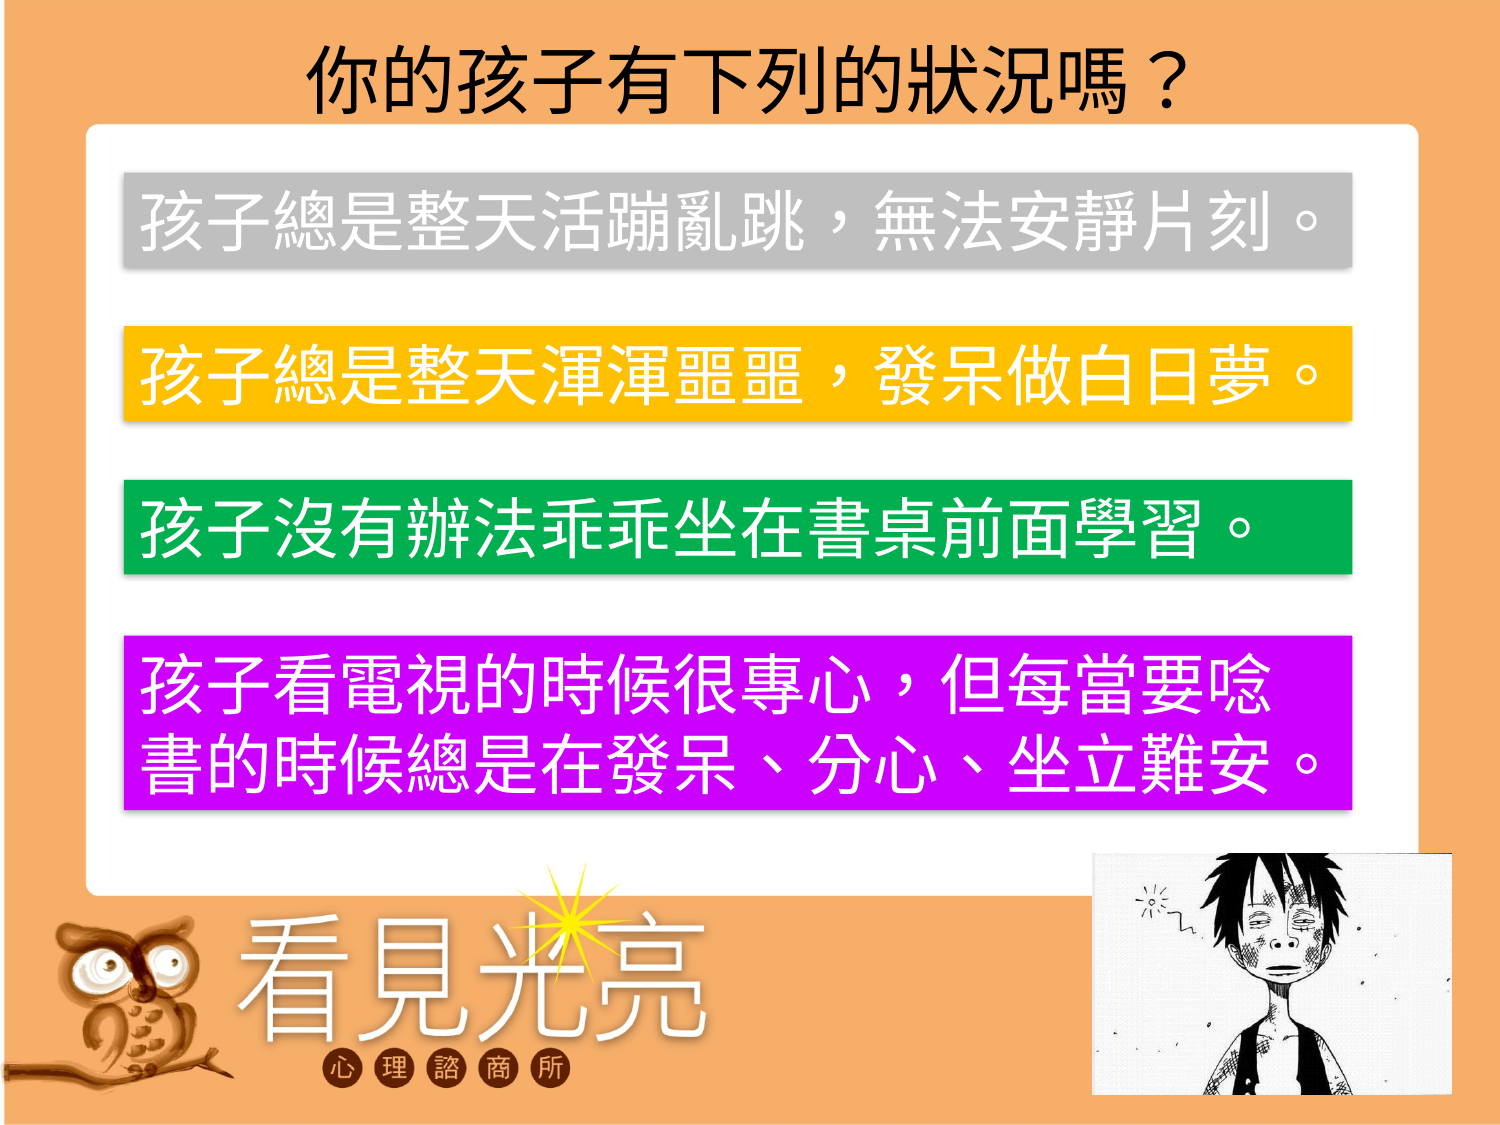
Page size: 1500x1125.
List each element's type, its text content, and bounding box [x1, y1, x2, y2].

title 你的孩子有下列的狀況嗎？ [171, 2, 1340, 154]
text_box 孩子總是整天渾渾噩噩，發呆做白日夢。 [123, 326, 1353, 421]
text_box 孩子沒有辦法乖乖坐在書桌前面學習。 [123, 479, 1353, 575]
text_box 孩子總是整天活蹦亂跳，無法安靜片刻。 [123, 172, 1353, 268]
text_box 孩子看電視的時候很專心，但每當要唸書的時候總是在發呆、分心、坐立難安。 [123, 635, 1353, 811]
picture [0, 0, 1500, 1125]
